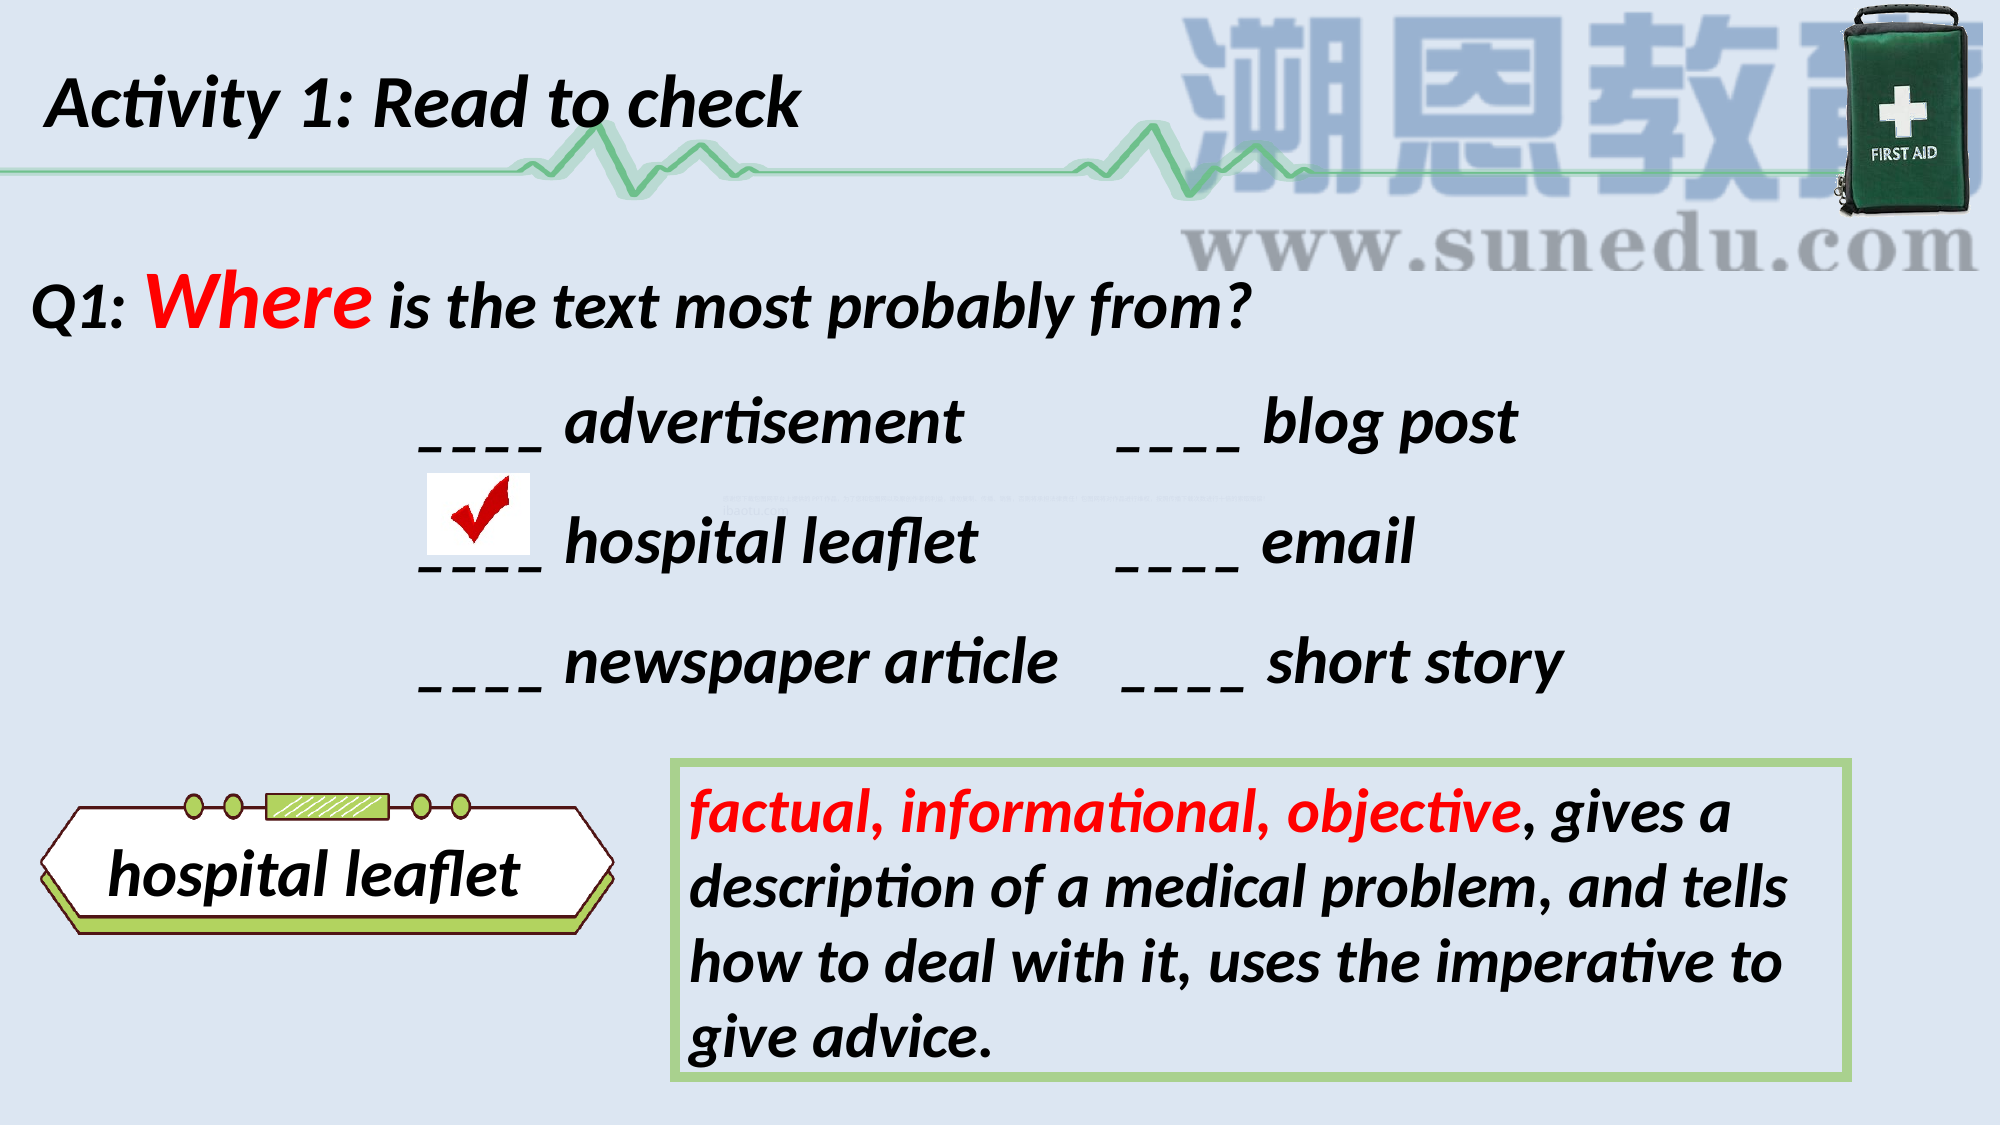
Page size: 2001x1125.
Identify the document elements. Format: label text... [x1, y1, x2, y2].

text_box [15, 782, 628, 958]
text_box ____ advertisement ____ blog post ____ hospital leaflet ____ email ____ newspaper article ____ short story [402, 353, 1598, 704]
text_box factual, informational, objective, gives a description of a medical problem, and tells how to deal with it, uses the imperative to give advice. [675, 762, 1848, 1077]
text_box Q1: Where is the text most probably from? [15, 217, 1985, 353]
picture [427, 473, 530, 555]
picture [0, 0, 2000, 218]
text_box Activity 1: Read to check [30, 0, 1711, 119]
